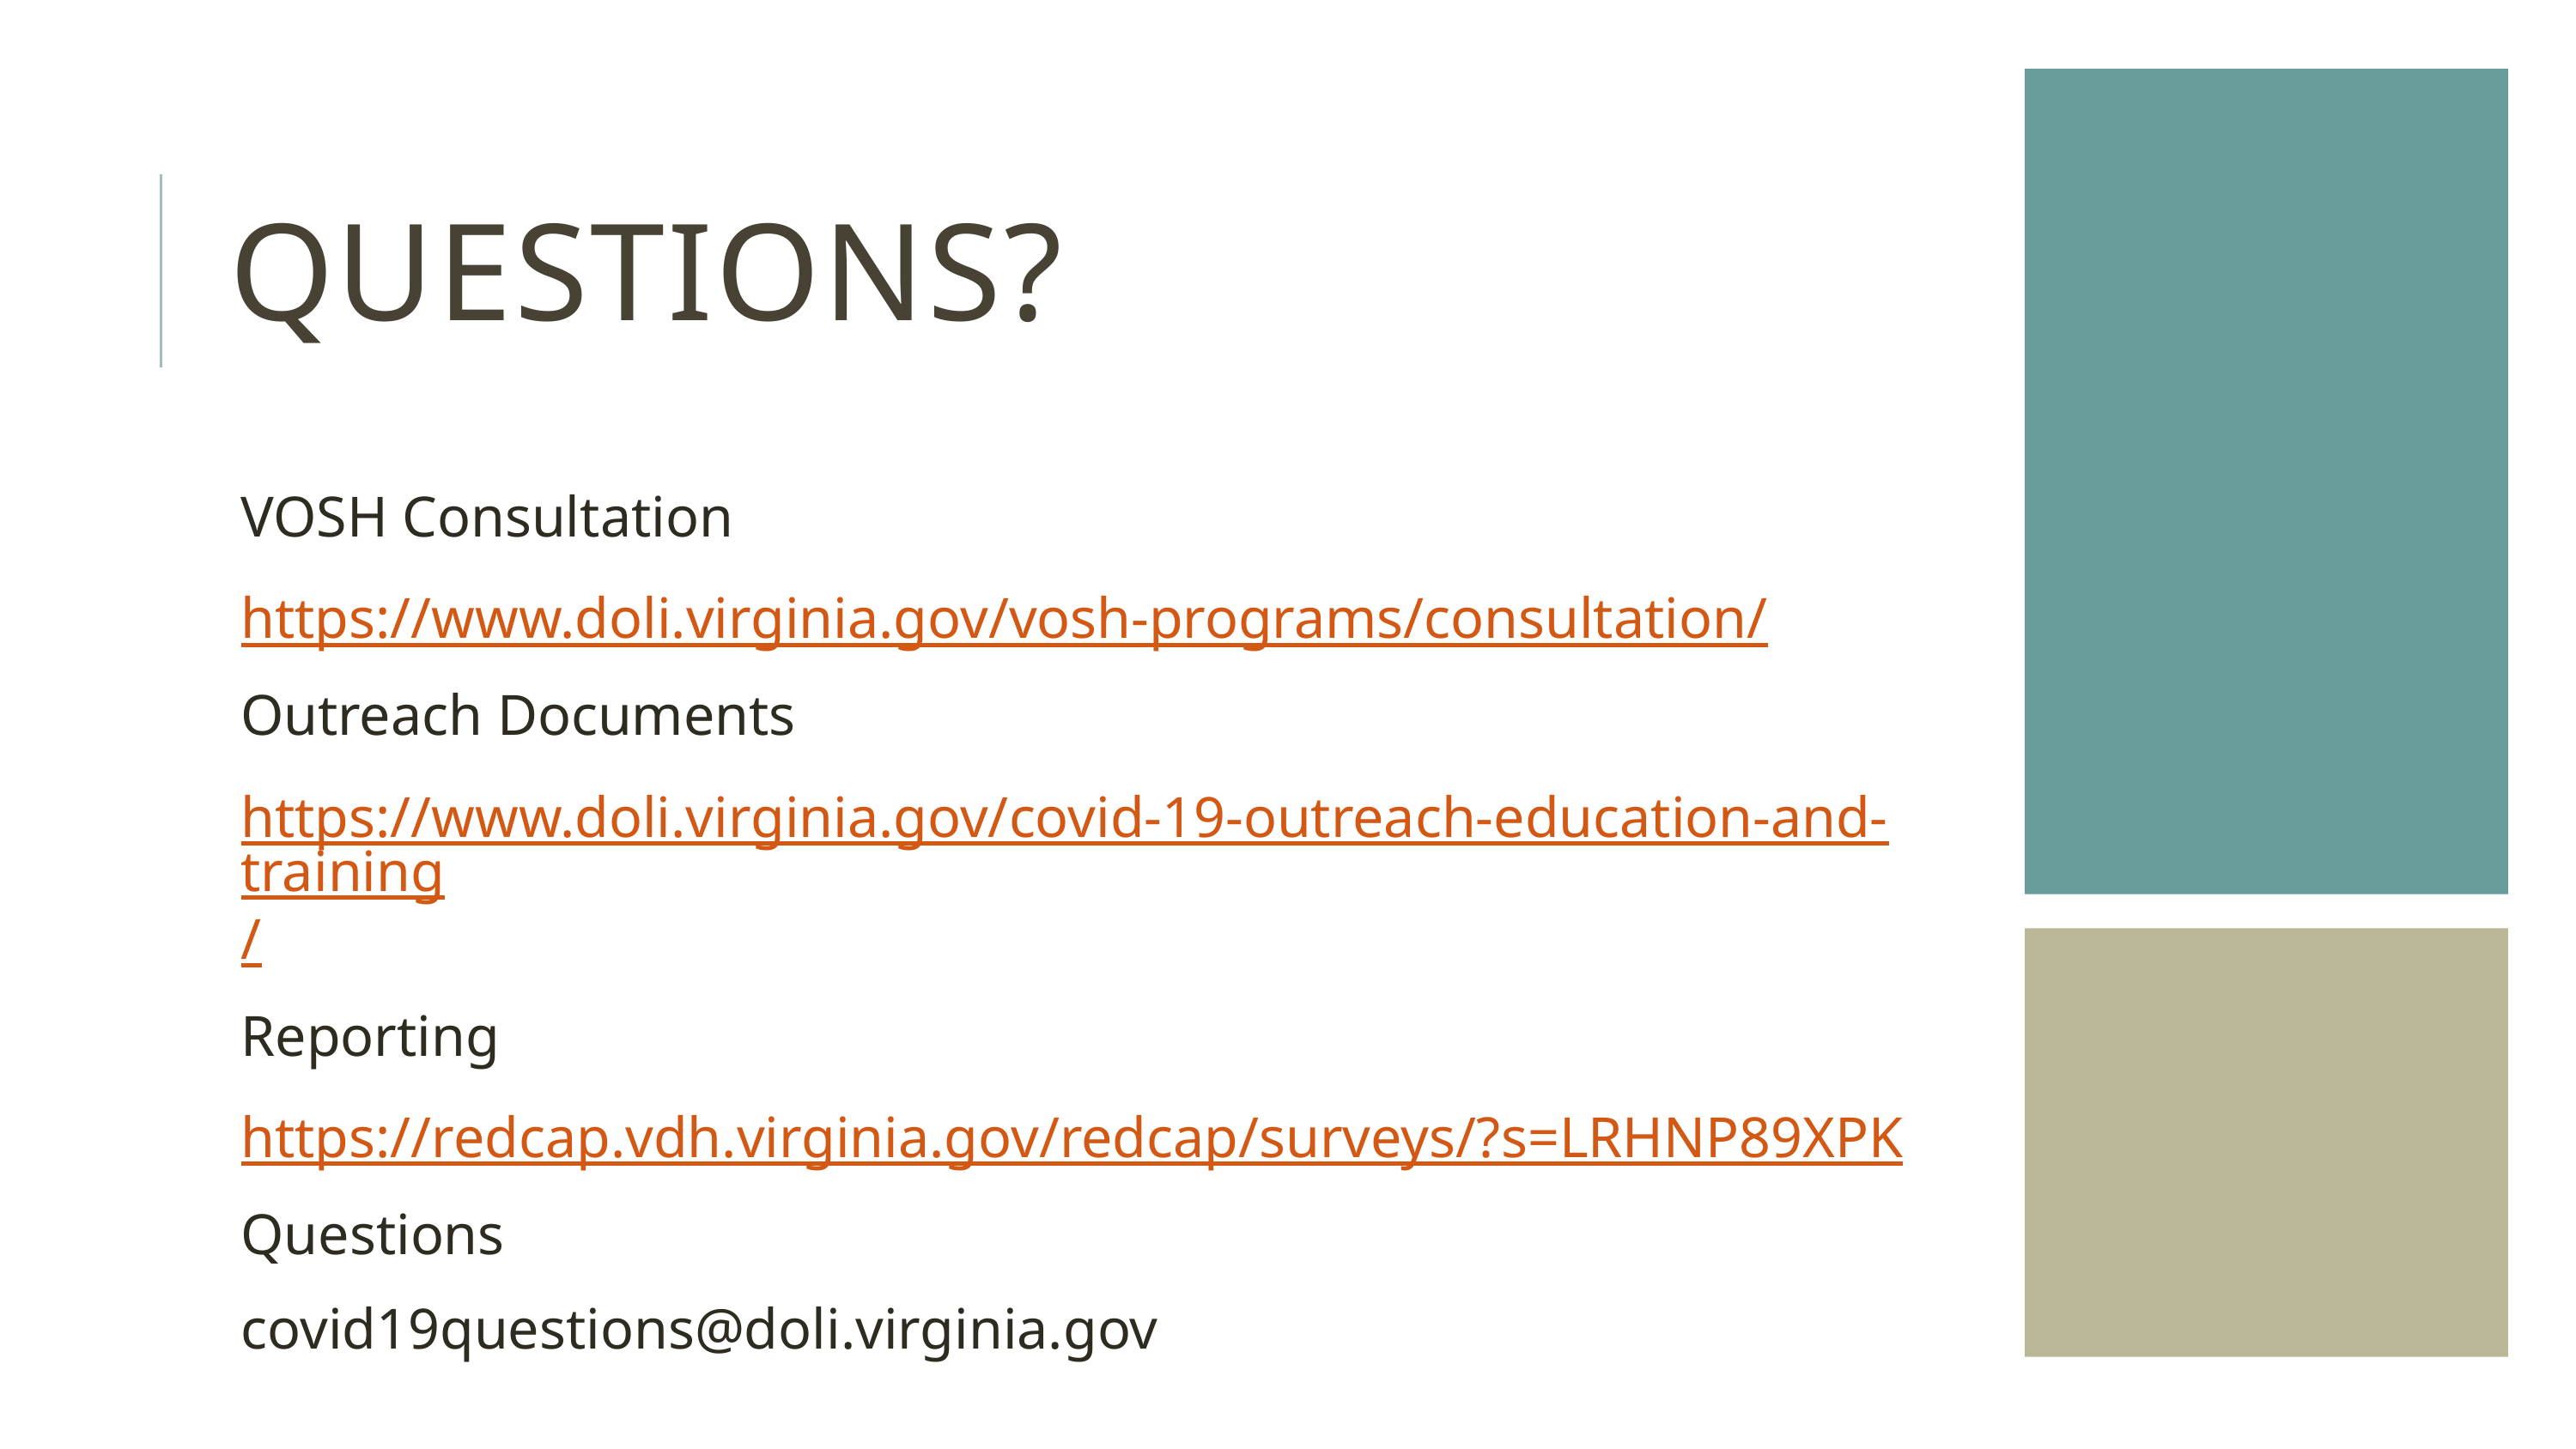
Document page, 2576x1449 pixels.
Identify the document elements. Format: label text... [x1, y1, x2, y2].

text_box [2024, 927, 2509, 1358]
text_box [2024, 68, 2509, 895]
list VOSH Consultation https://www.doli.virginia.gov/vosh-programs/consultation/ Outreach Documents https://www.doli.virginia.gov/covid-19-outreach-education-and-training/ Reporting https://redcap.vdh.virginia.gov/redcap/surveys/?s=LRHNP89XPK Questions covid19questions@doli.virginia.gov [216, 482, 1911, 1333]
title Questions? [216, 123, 1911, 440]
